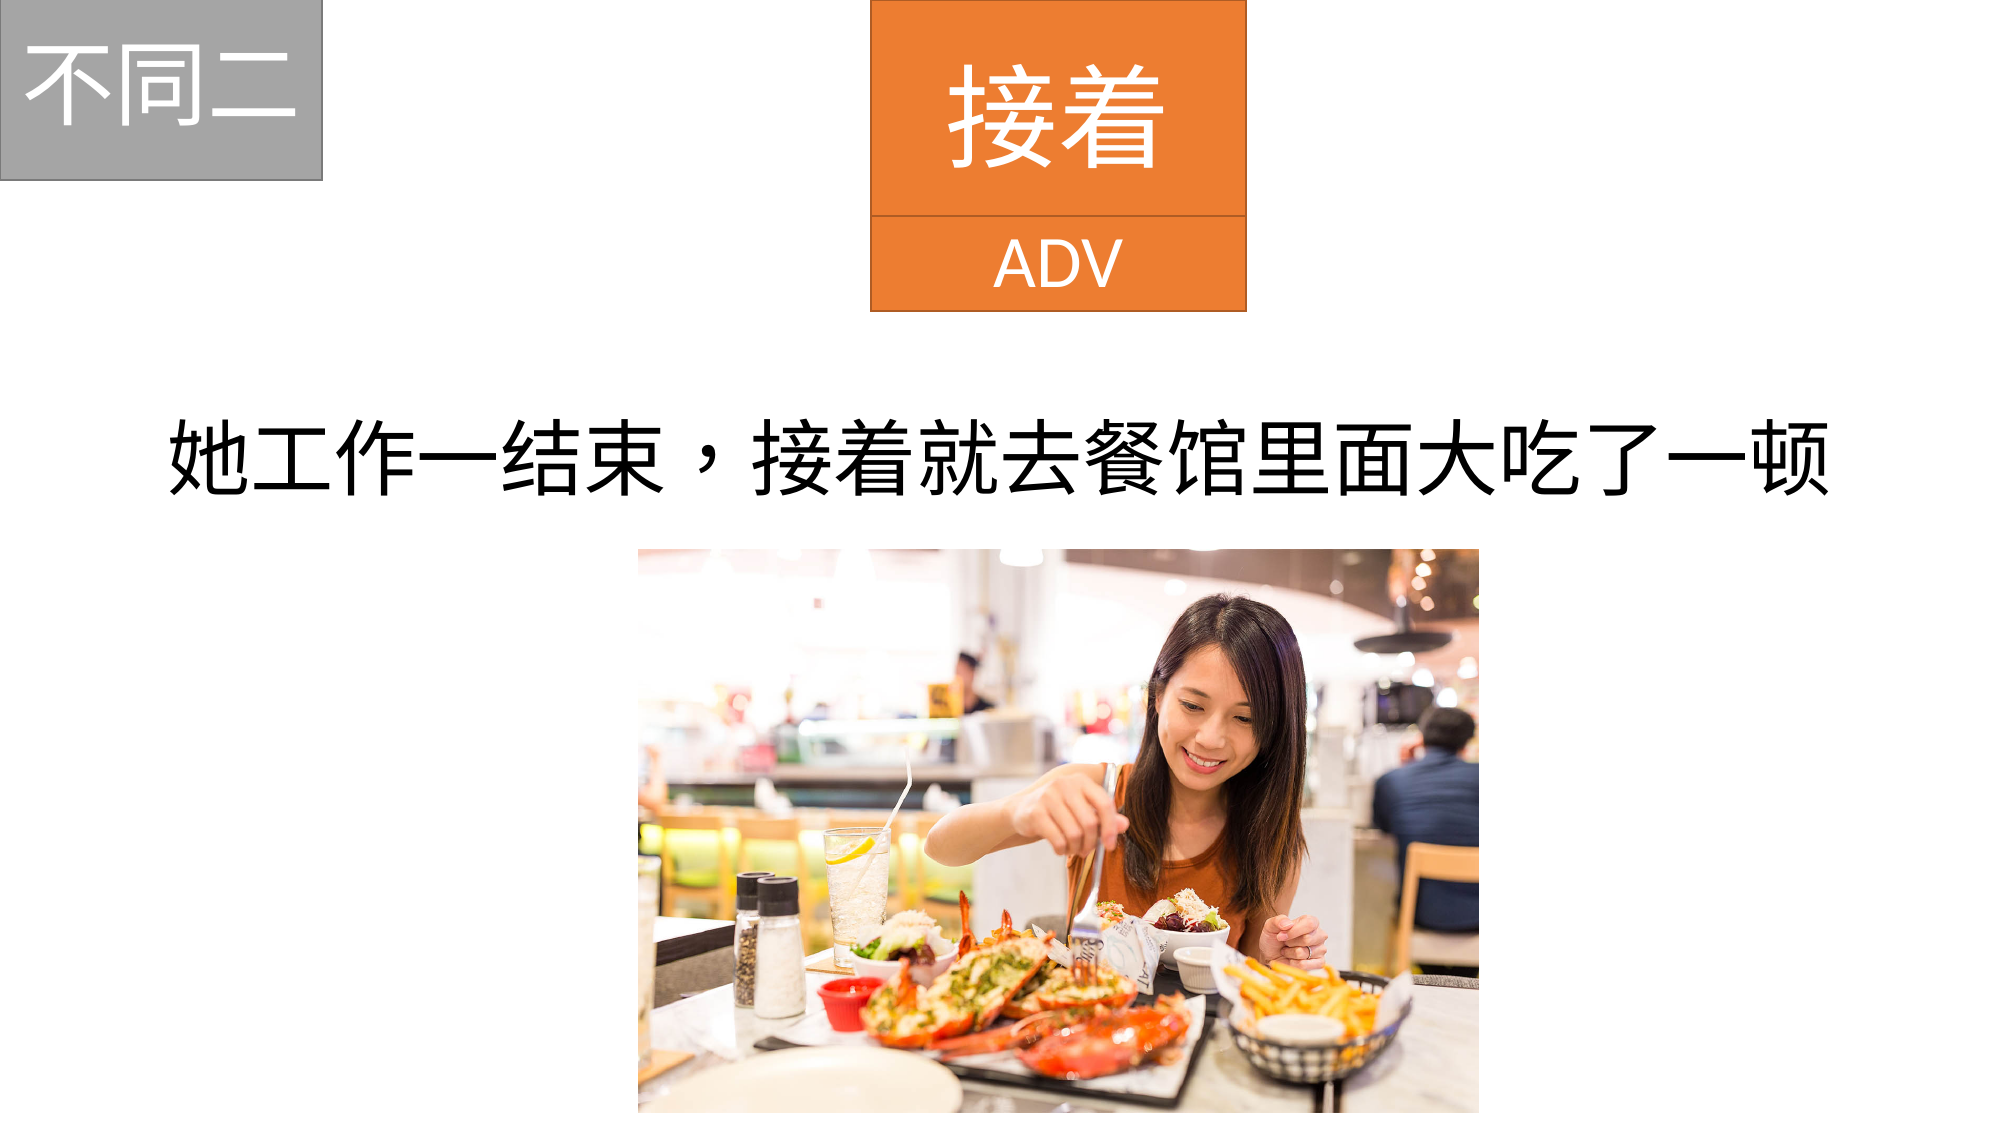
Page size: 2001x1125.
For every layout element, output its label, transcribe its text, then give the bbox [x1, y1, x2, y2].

picture [638, 549, 1479, 1113]
text_box 她工作一结束，接着就去餐馆里面大吃了一顿 [39, 323, 1961, 602]
text_box 不同二 [0, 0, 323, 181]
text_box 接着 [870, 0, 1247, 215]
text_box ADV [870, 215, 1247, 312]
